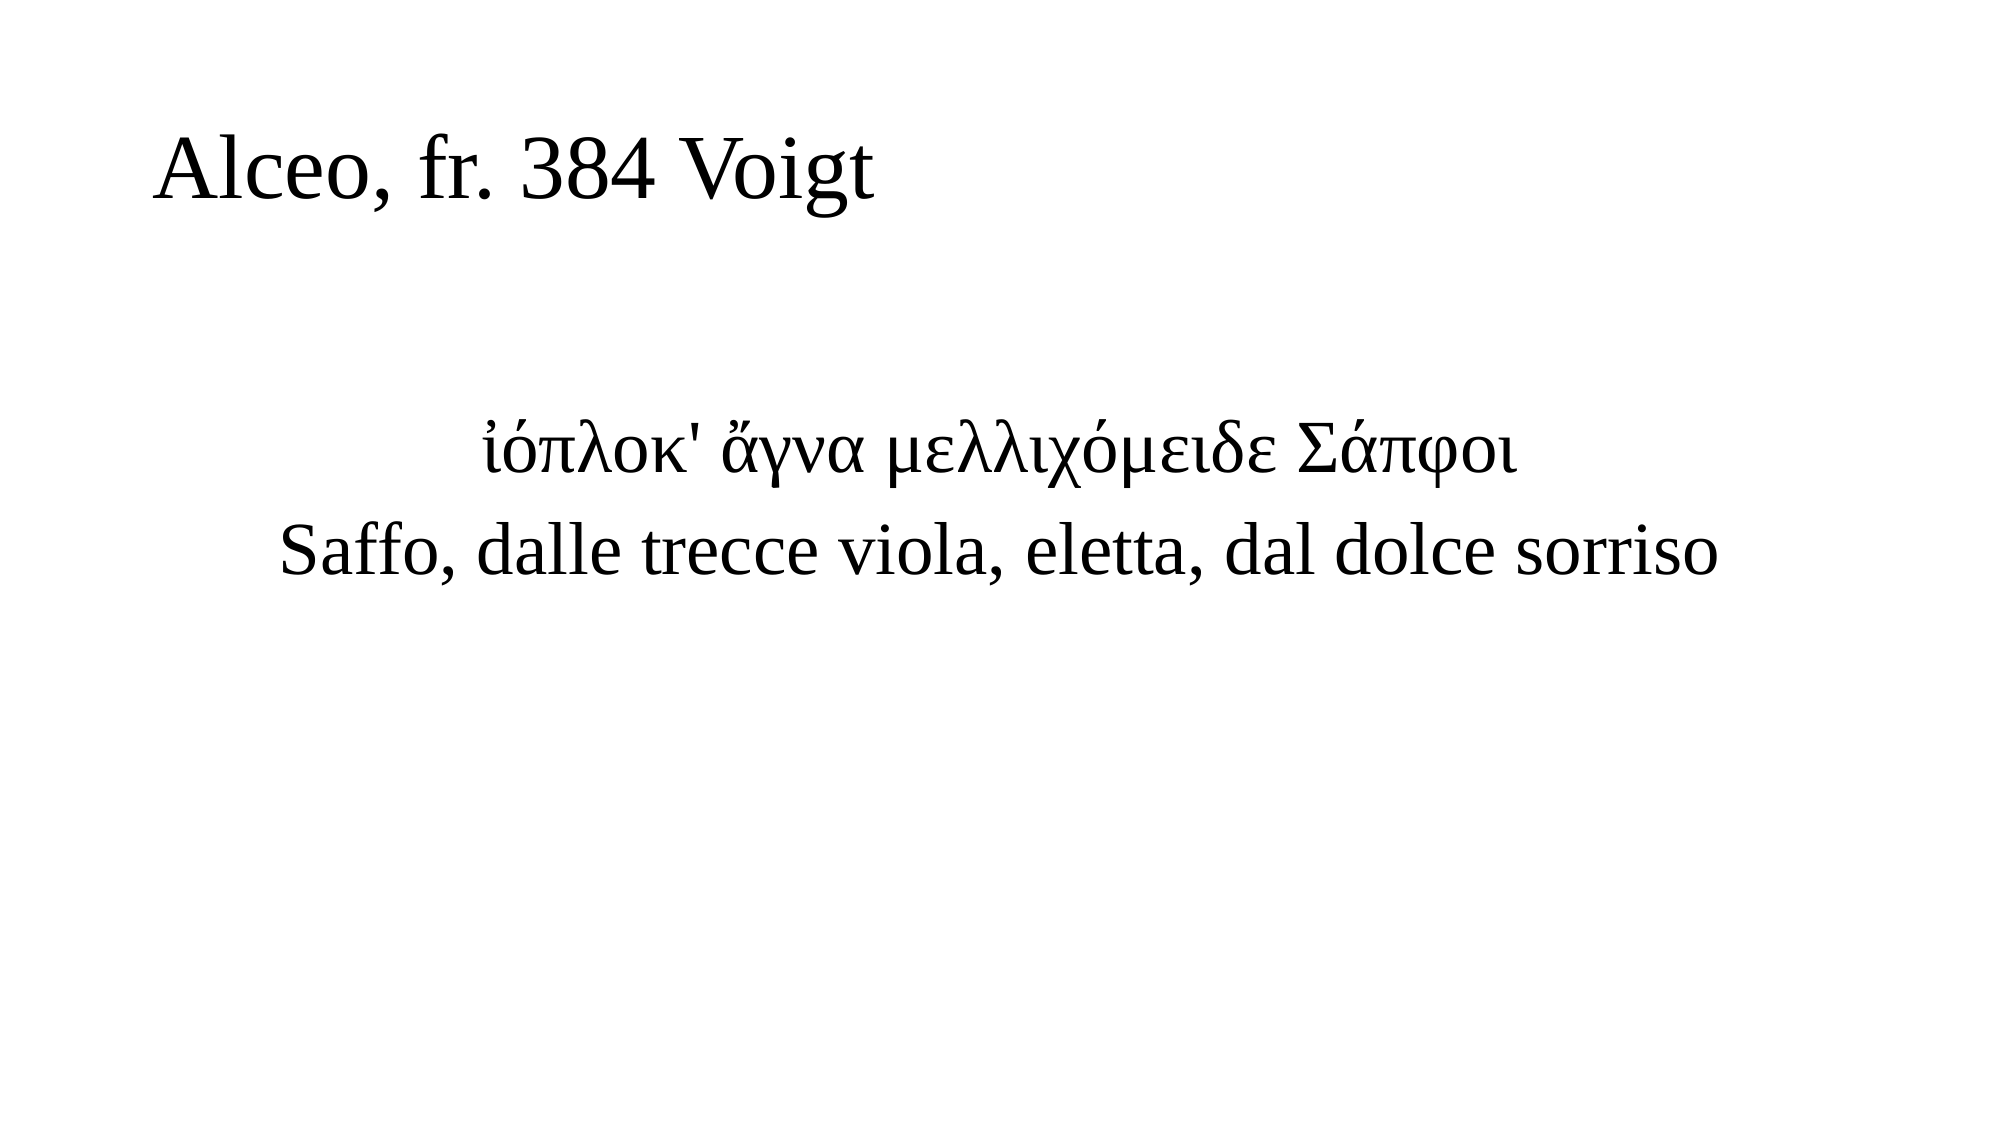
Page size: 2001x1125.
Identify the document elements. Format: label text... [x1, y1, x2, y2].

list ἰόπλοκ' ἄγνα μελλιχόμειδε Σάπφοι Saffo, dalle trecce viola, eletta, dal dolce sorriso [137, 299, 1863, 1014]
title Alceo, fr. 384 Voigt [137, 59, 1863, 278]
